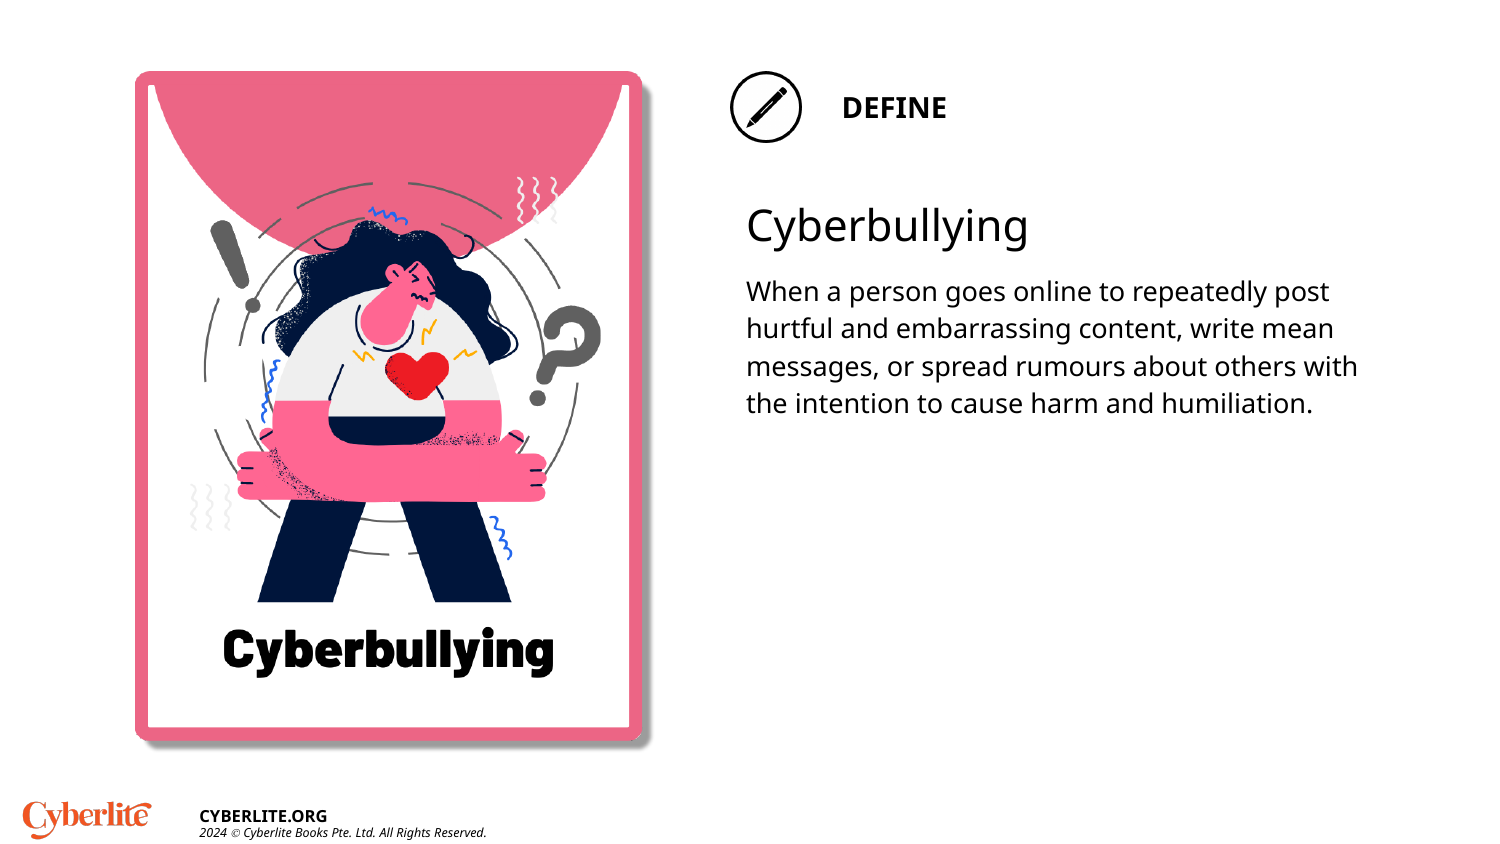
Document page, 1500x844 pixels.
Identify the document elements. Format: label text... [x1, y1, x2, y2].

picture [730, 71, 802, 143]
title Cyberbullying [730, 161, 1435, 233]
title DEFINE [826, 74, 1417, 140]
list When a person goes online to repeatedly post hurtful and embarrassing content, write mean messages, or spread rumours about others with the intention to cause harm and humiliation. [730, 254, 1401, 494]
picture [12, 792, 162, 844]
picture [134, 71, 643, 741]
